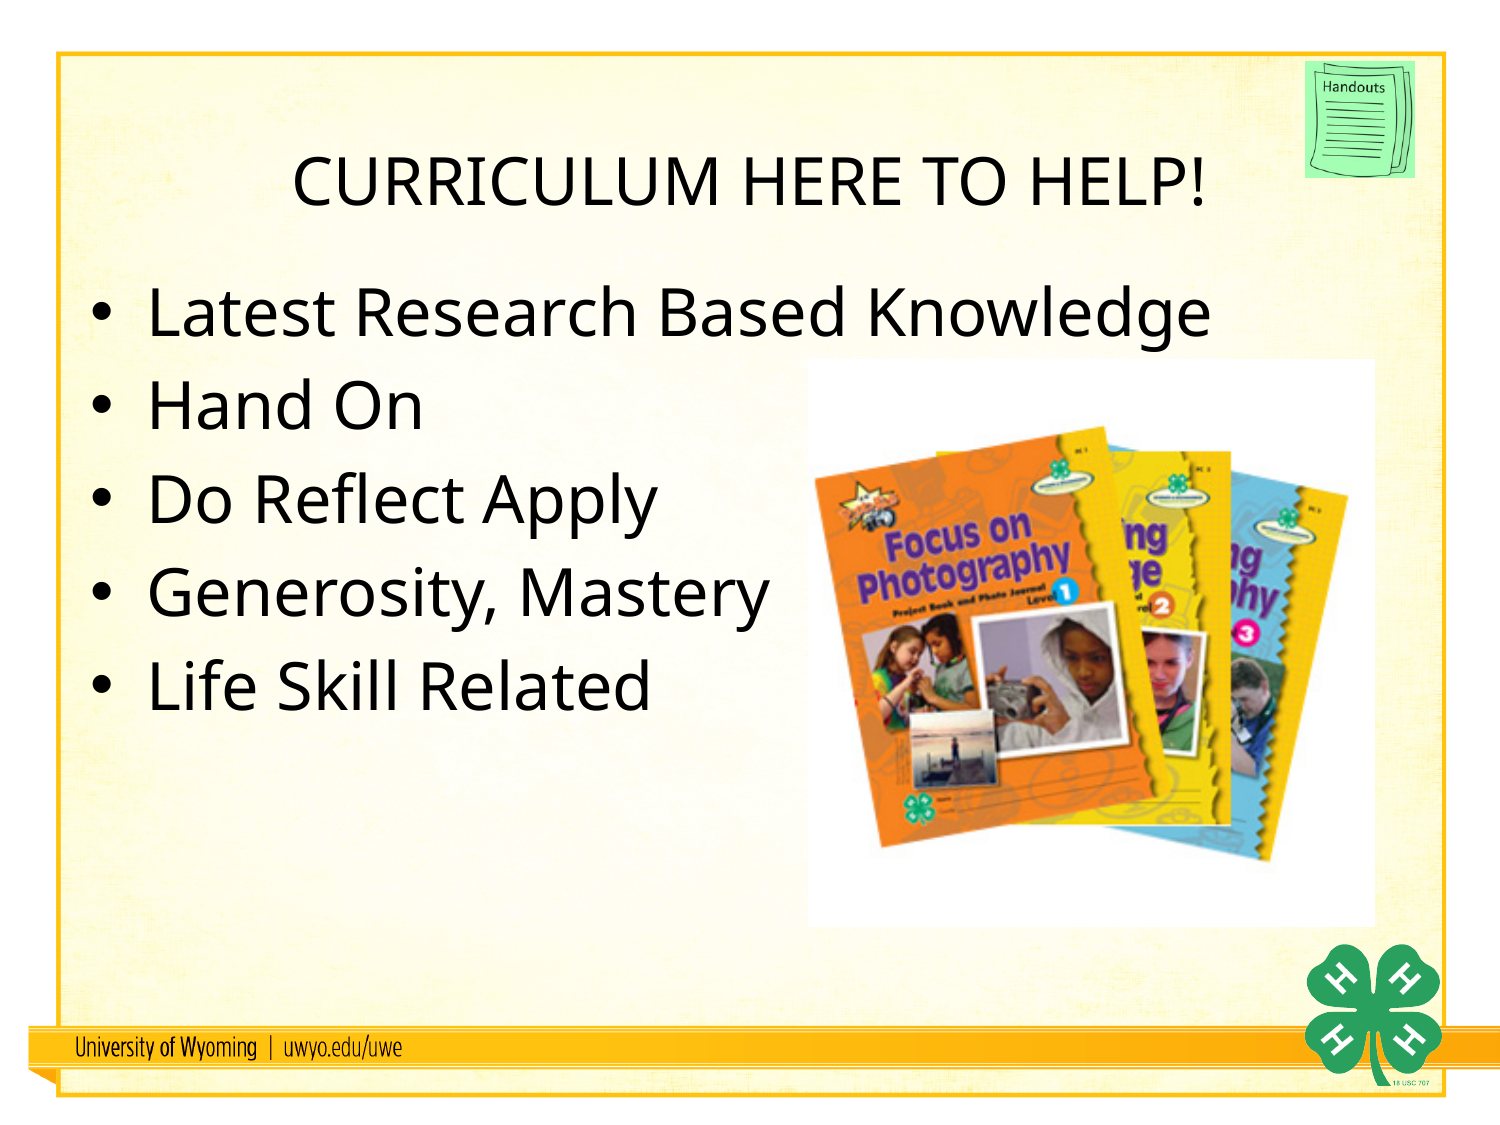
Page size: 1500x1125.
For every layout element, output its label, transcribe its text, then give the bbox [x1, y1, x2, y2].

title Curriculum Here to Help! [75, 45, 1425, 233]
list Latest Research Based Knowledge Hand On Do Reflect Apply Generosity, Mastery Life Skill Related [75, 262, 1425, 1005]
picture [0, 0, 1500, 1125]
